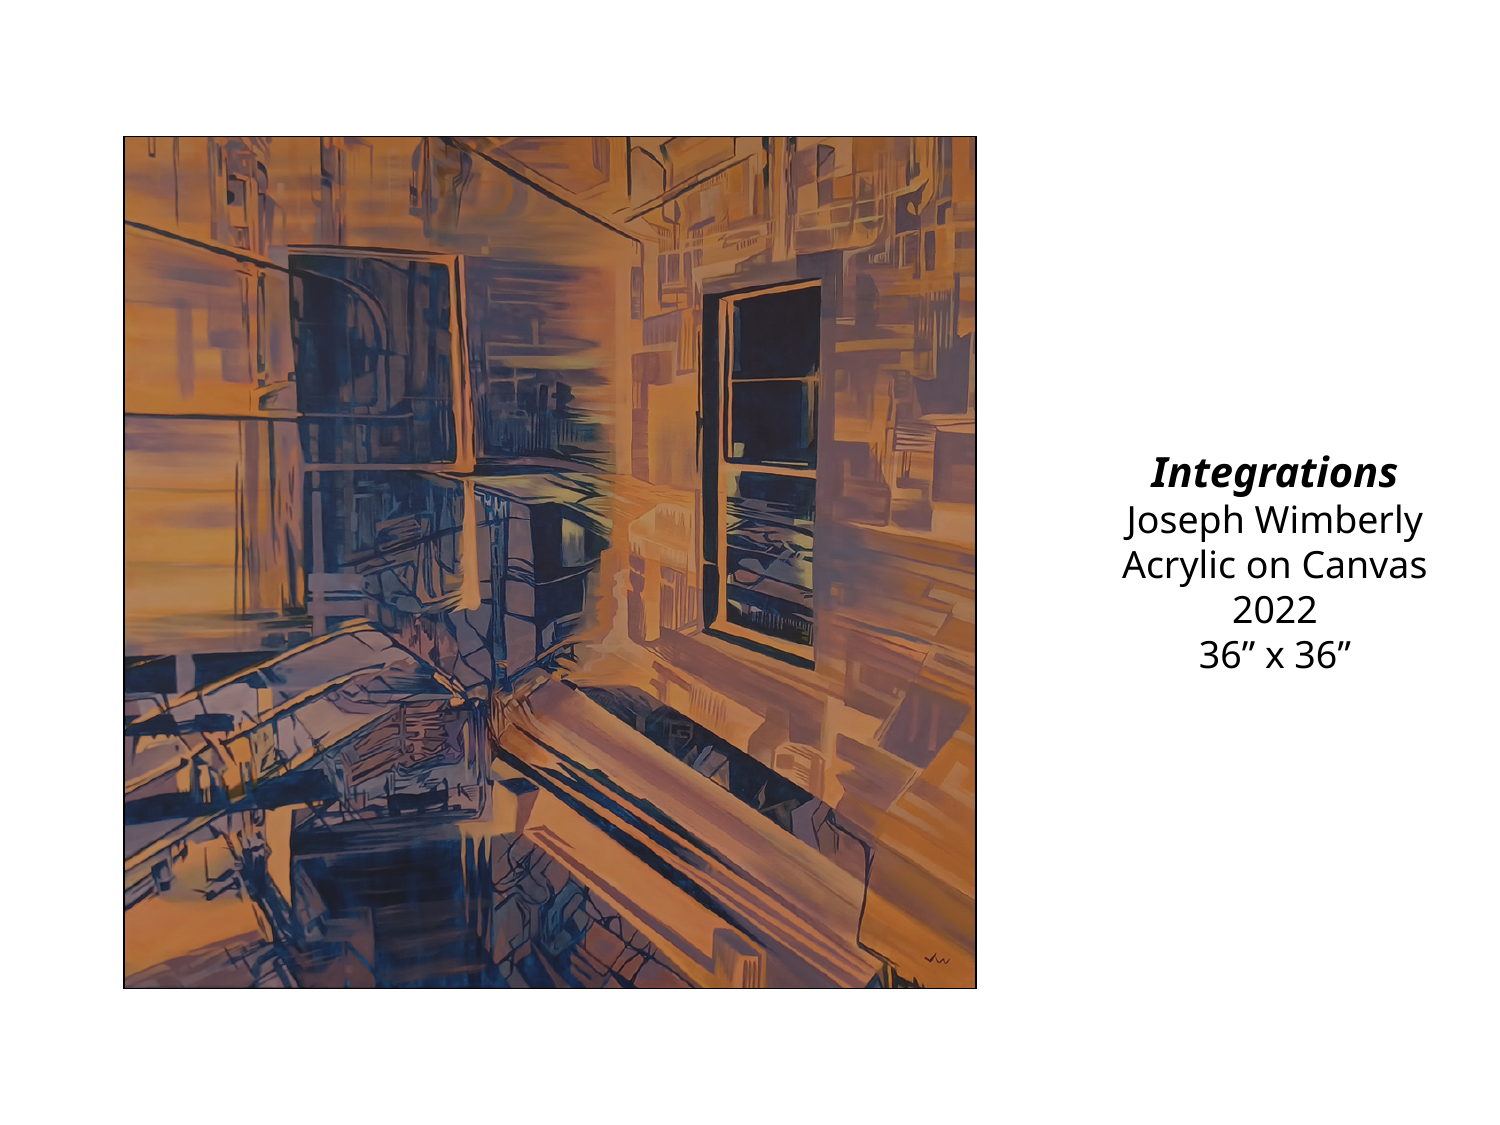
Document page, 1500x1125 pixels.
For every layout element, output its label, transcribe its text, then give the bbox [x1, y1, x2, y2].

text_box Integrations Joseph Wimberly Acrylic on Canvas 2022 36” x 36” [1062, 438, 1488, 684]
picture [124, 136, 976, 988]
